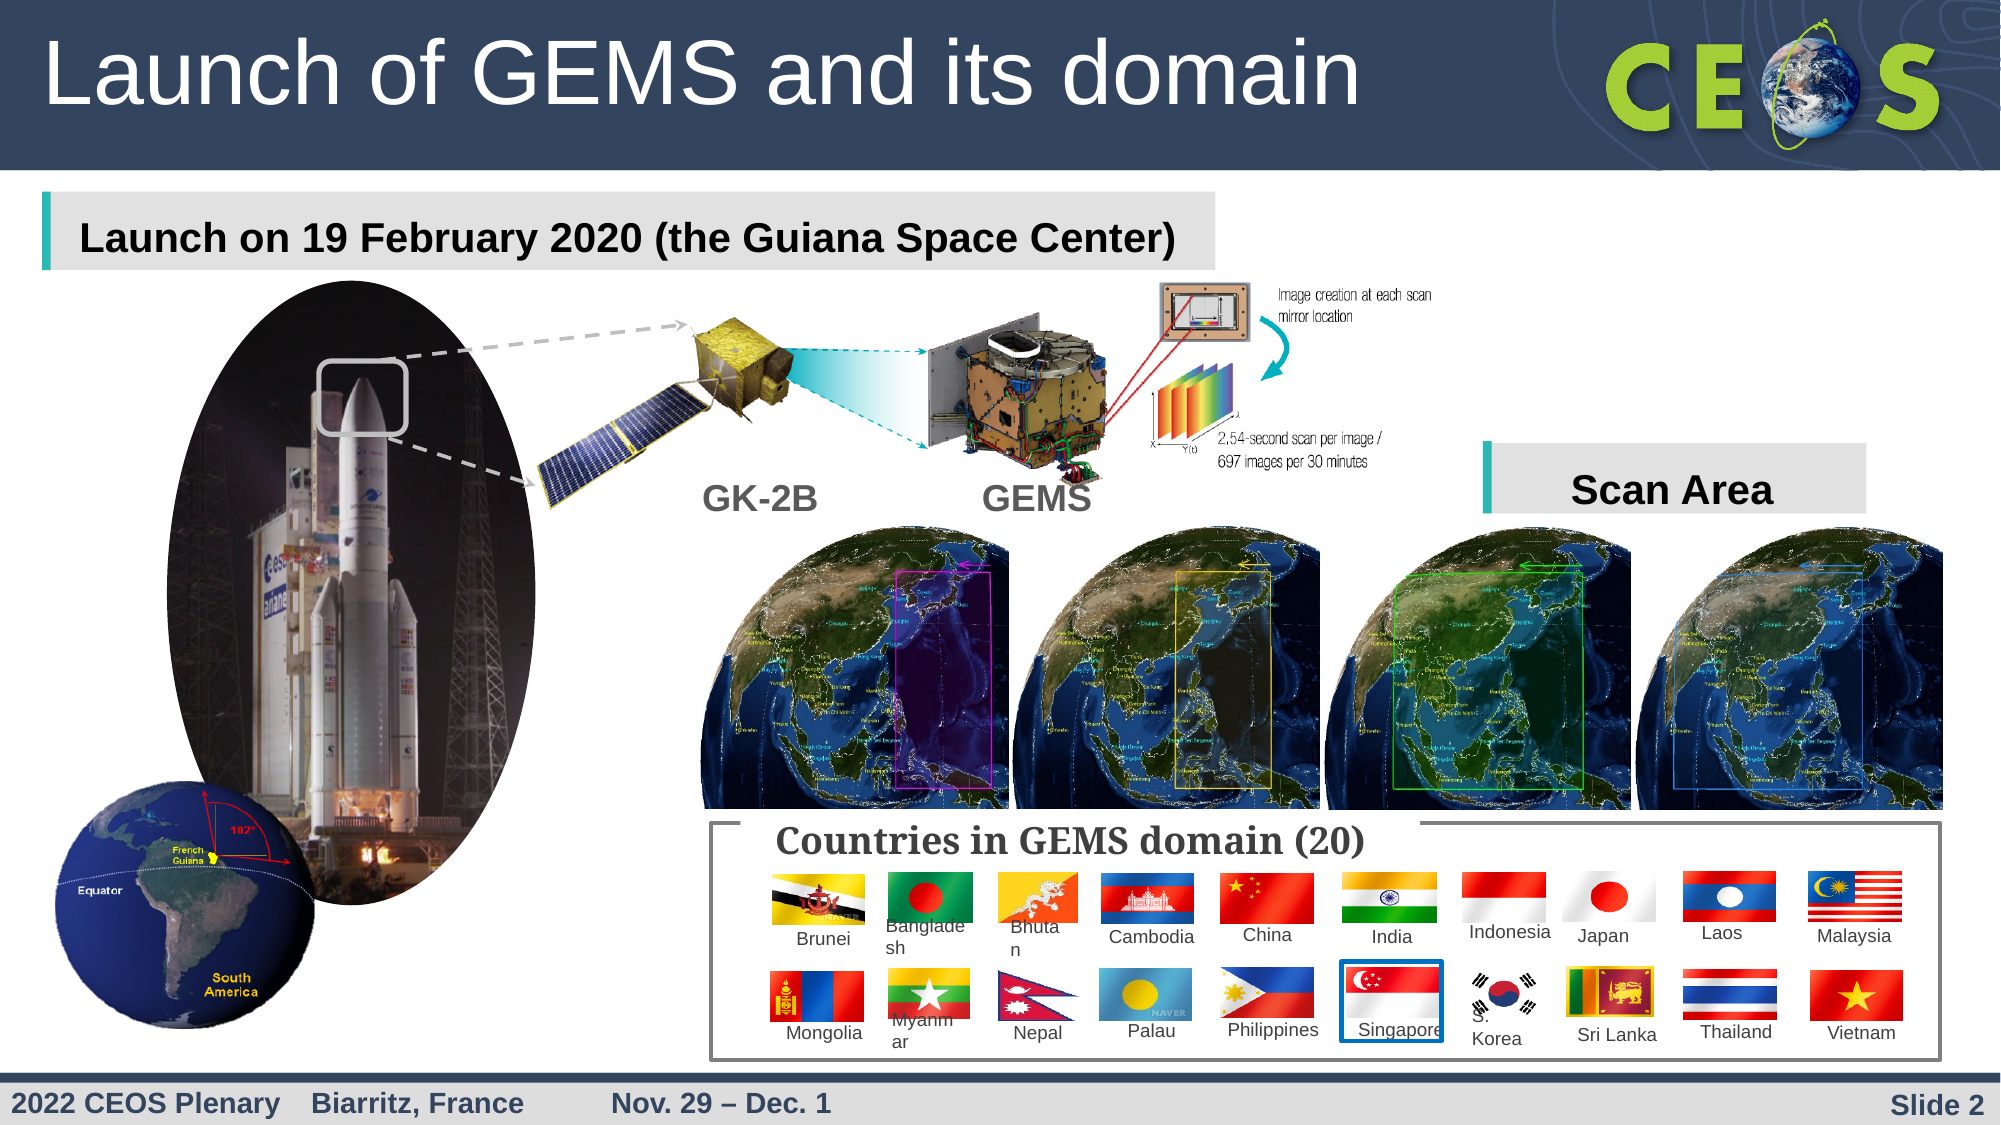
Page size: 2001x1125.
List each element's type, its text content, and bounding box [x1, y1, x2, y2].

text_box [41, 182, 1328, 271]
picture [696, 521, 1944, 810]
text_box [1465, 435, 1880, 514]
title Launch of GEMS and its domain [27, 17, 1598, 160]
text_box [1681, 871, 1926, 1052]
picture [1606, 18, 1939, 150]
picture [1099, 968, 1192, 1021]
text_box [710, 809, 1941, 1060]
picture [55, 246, 1451, 1030]
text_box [870, 872, 1680, 1053]
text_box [770, 871, 869, 1052]
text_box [376, 434, 536, 486]
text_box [372, 323, 688, 362]
